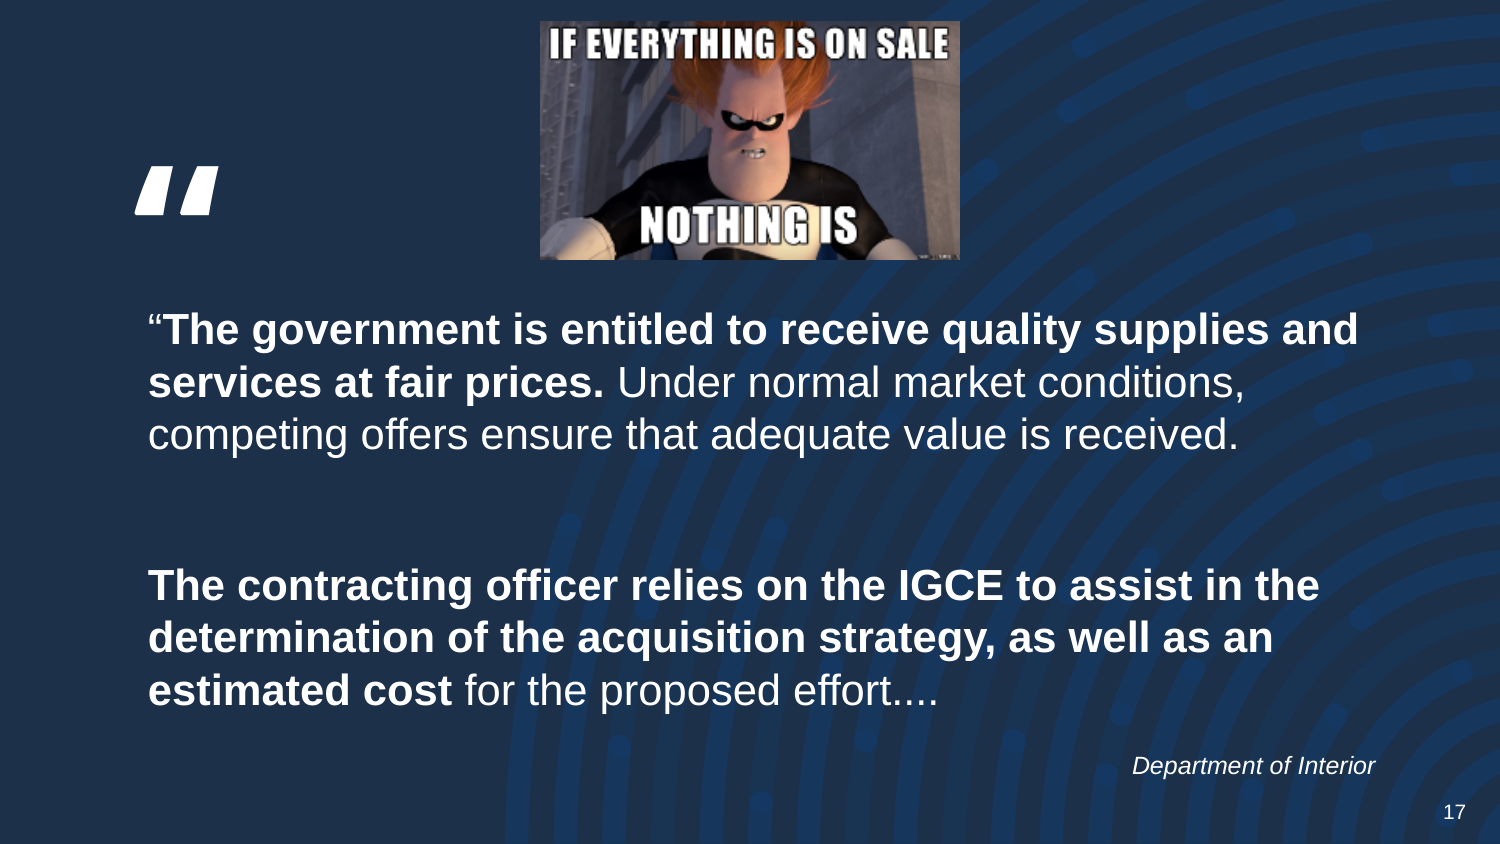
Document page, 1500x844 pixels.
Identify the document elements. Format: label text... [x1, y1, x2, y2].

slide_number 17 [1391, 779, 1482, 844]
picture [539, 20, 961, 260]
list “The government is entitled to receive quality supplies and services at fair prices. Under normal market conditions, competing offers ensure that adequate value is received. The contracting officer relies on the IGCE to assist in the determination of the acquisition strategy, as well as an estimated cost for the proposed effort.... [132, 286, 1413, 736]
title Department of Interior [1037, 734, 1392, 844]
